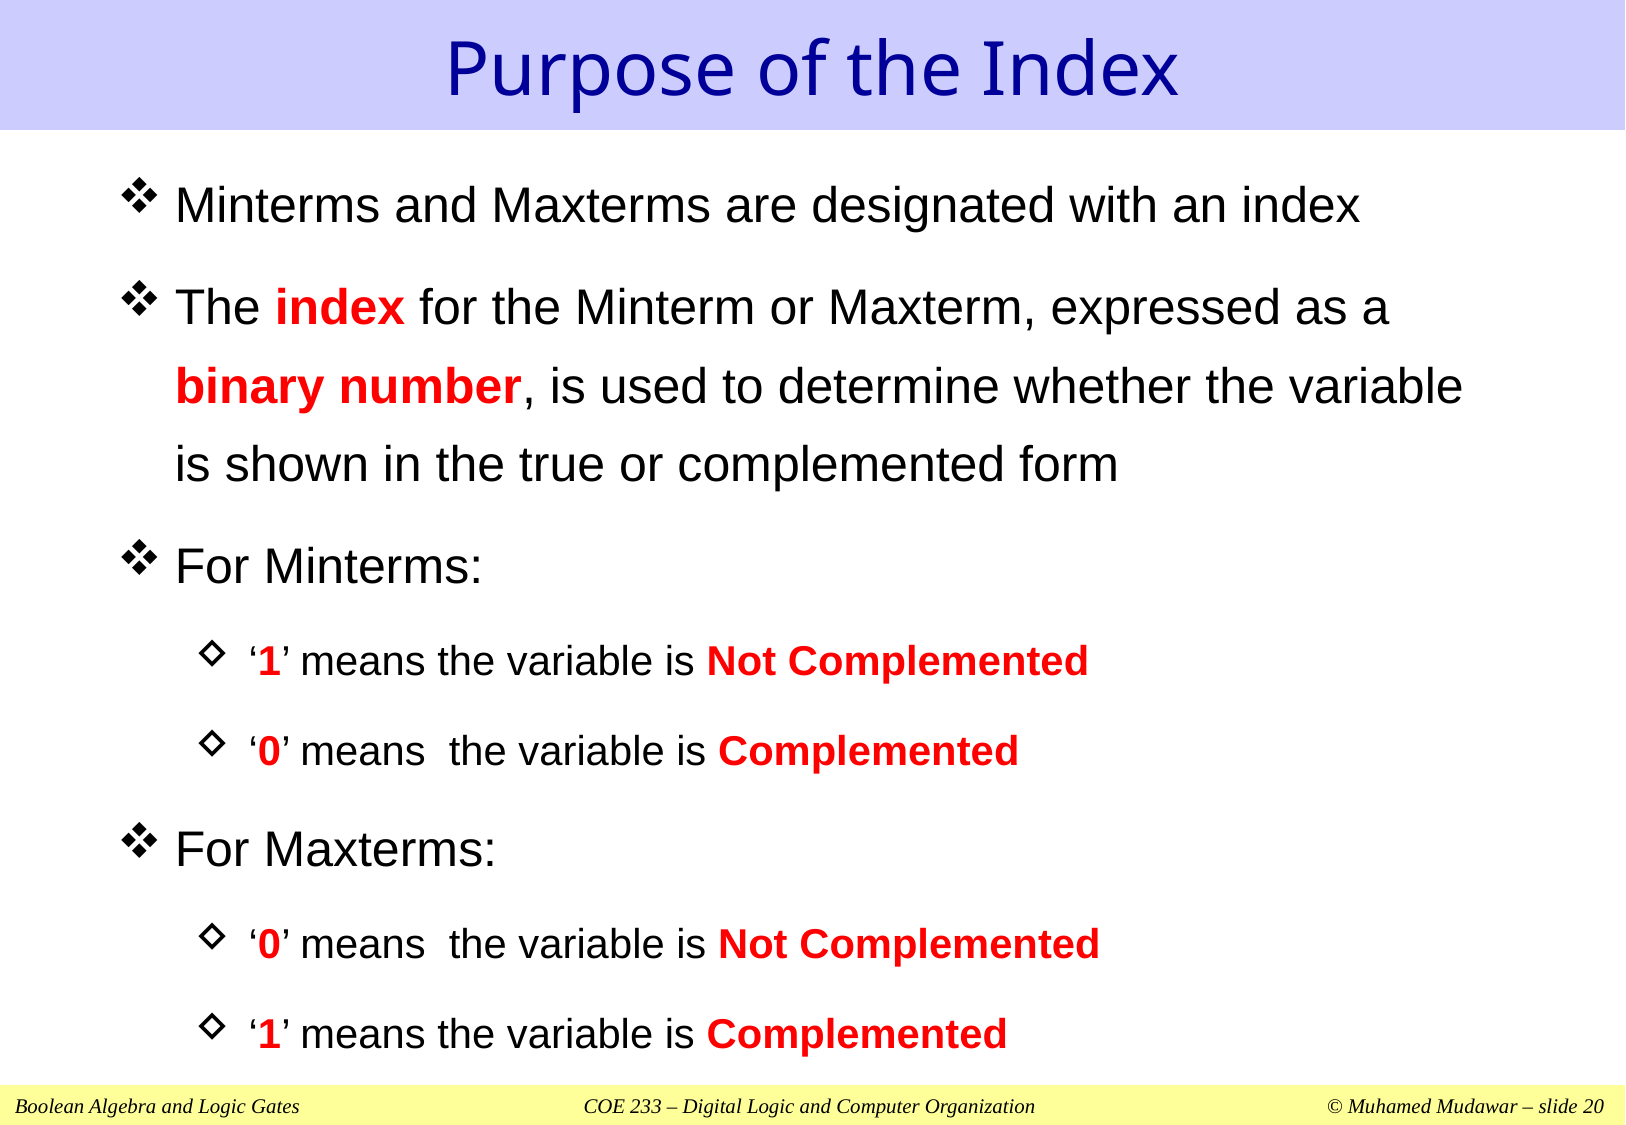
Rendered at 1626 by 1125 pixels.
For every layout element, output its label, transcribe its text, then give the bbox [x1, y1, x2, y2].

title Purpose of the Index [0, 0, 1625, 130]
list Minterms and Maxterms are designated with an index The index for the Minterm or Maxterm, expressed as a binary number, is used to determine whether the variable is shown in the true or complemented form For Minterms: ‘1’ means the variable is Not Complemented ‘0’ means the variable is Complemented For Maxterms: ‘0’ means the variable is Not Complemented ‘1’ means the variable is Complemented [102, 146, 1530, 1073]
